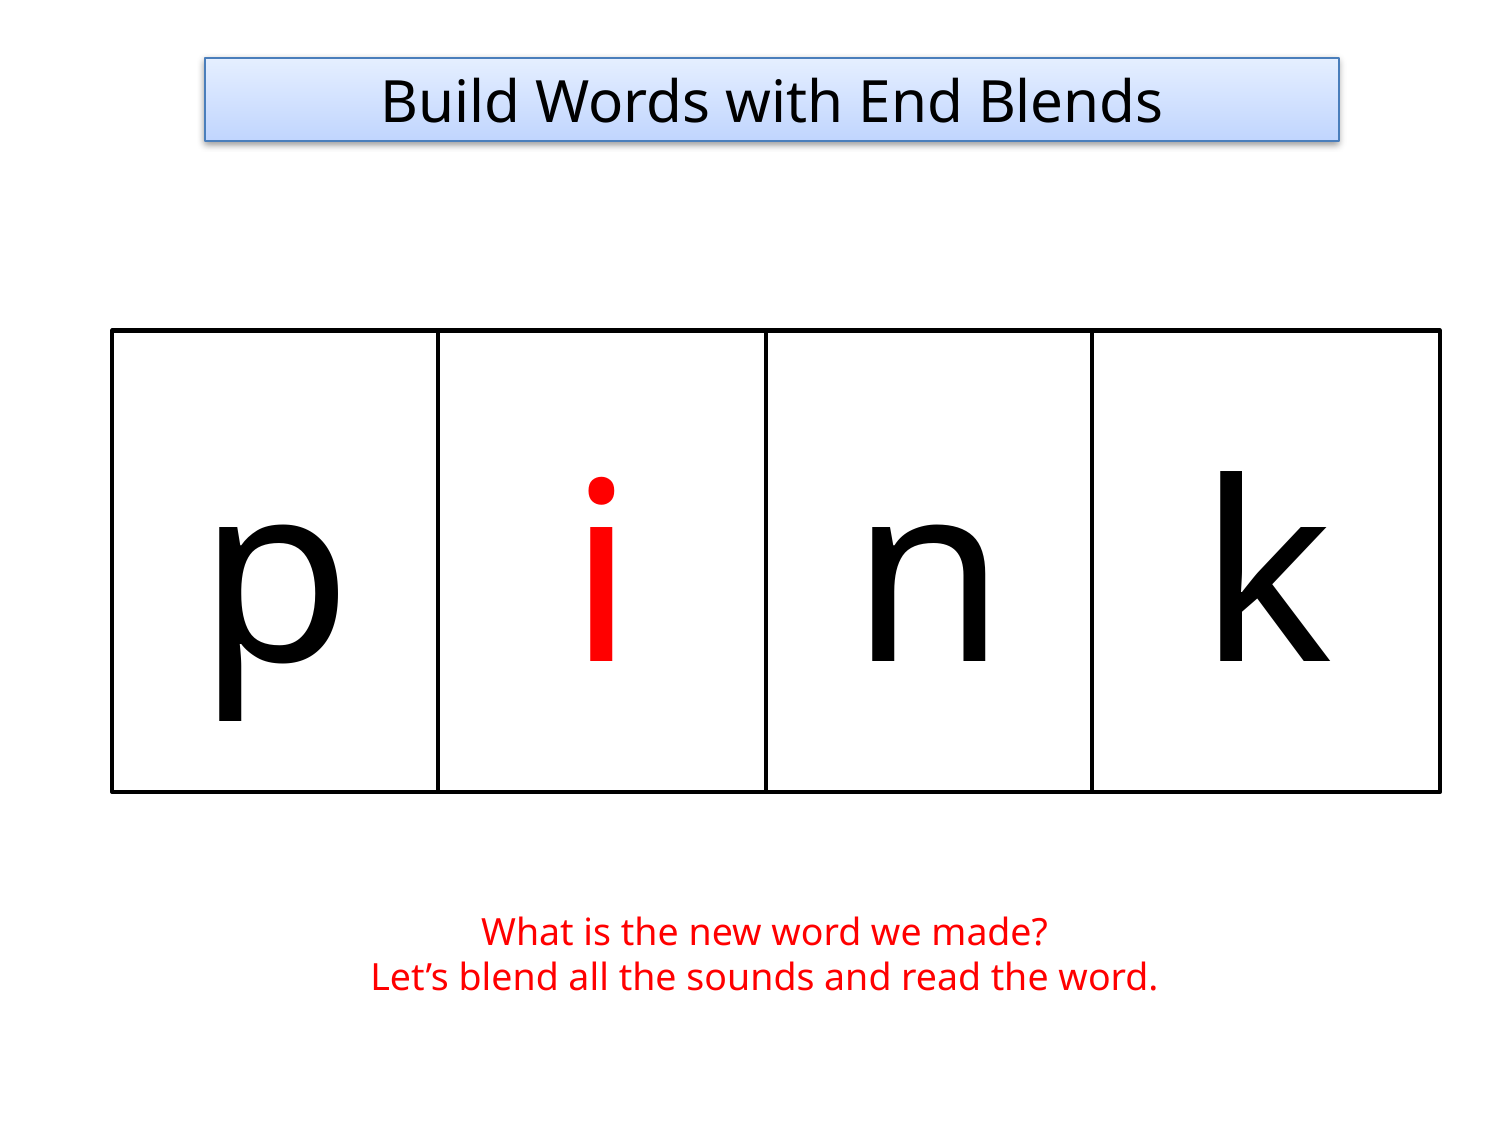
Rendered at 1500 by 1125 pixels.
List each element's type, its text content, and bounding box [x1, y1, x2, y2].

text_box i [440, 328, 764, 794]
text_box p [110, 328, 440, 794]
text_box n [764, 328, 1094, 794]
text_box What is the new word we made? Let’s blend all the sounds and read the word. [241, 900, 1288, 1006]
text_box Build Words with End Blends [204, 57, 1340, 142]
text_box k [1094, 328, 1442, 794]
